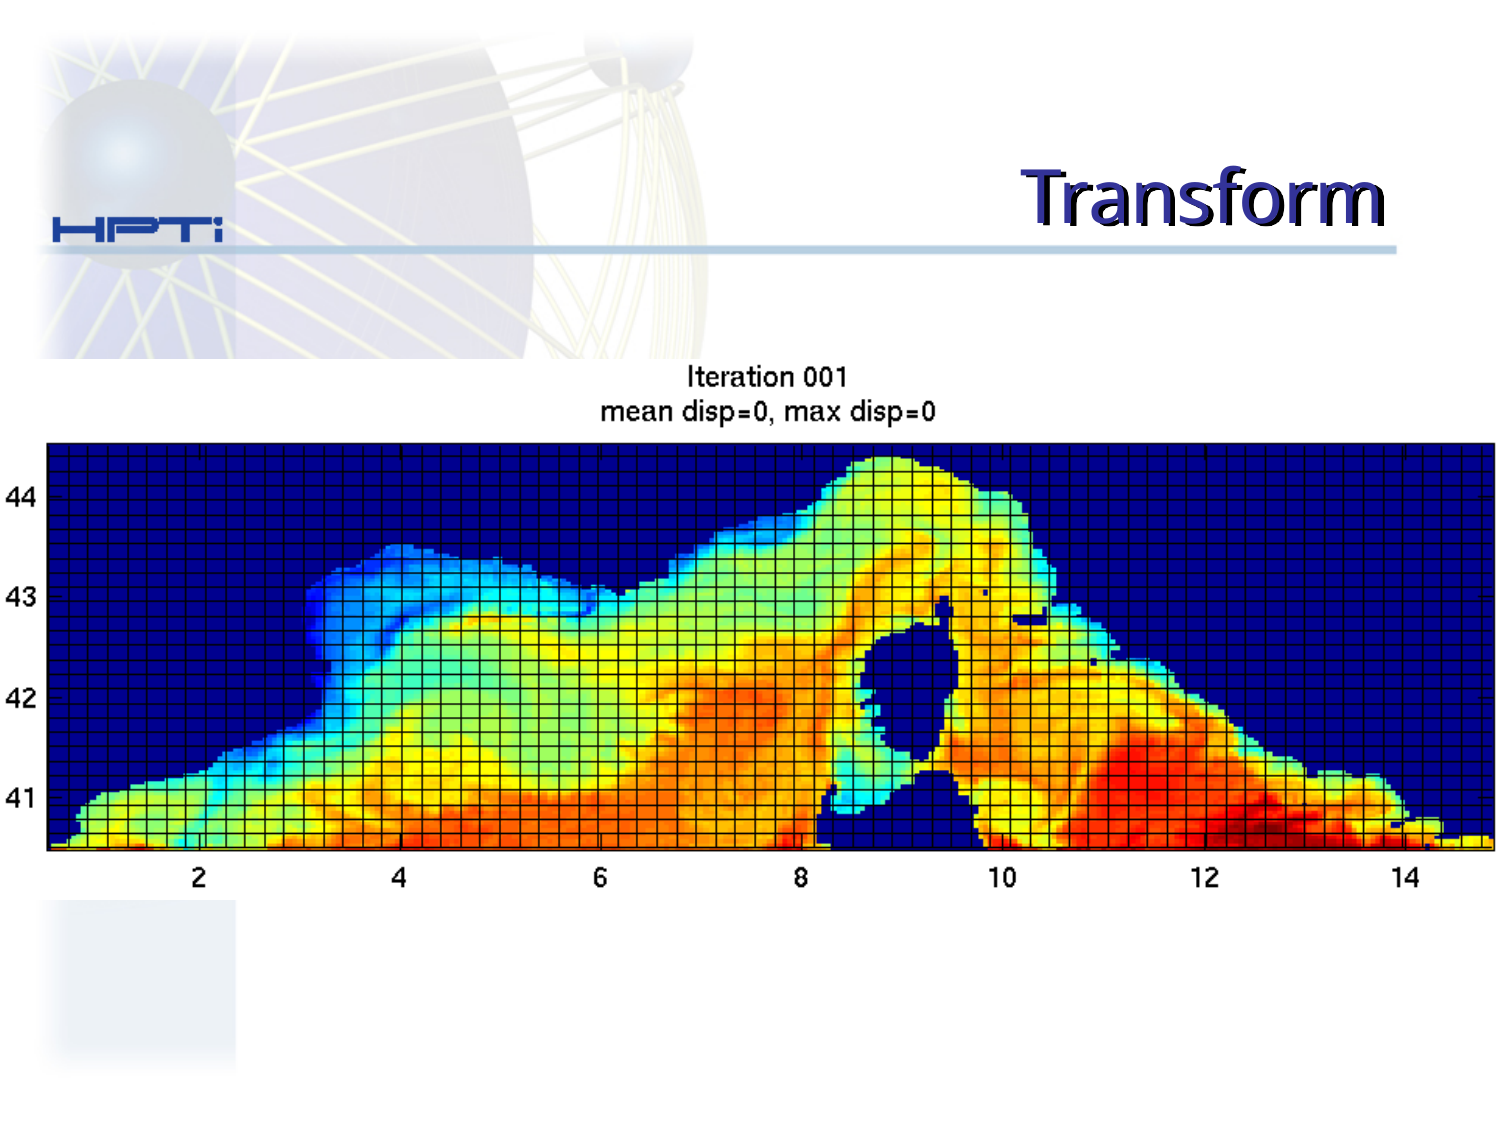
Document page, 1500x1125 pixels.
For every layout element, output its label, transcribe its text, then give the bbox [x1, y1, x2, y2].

title Transform [112, 99, 1401, 288]
picture [0, 0, 1500, 1111]
